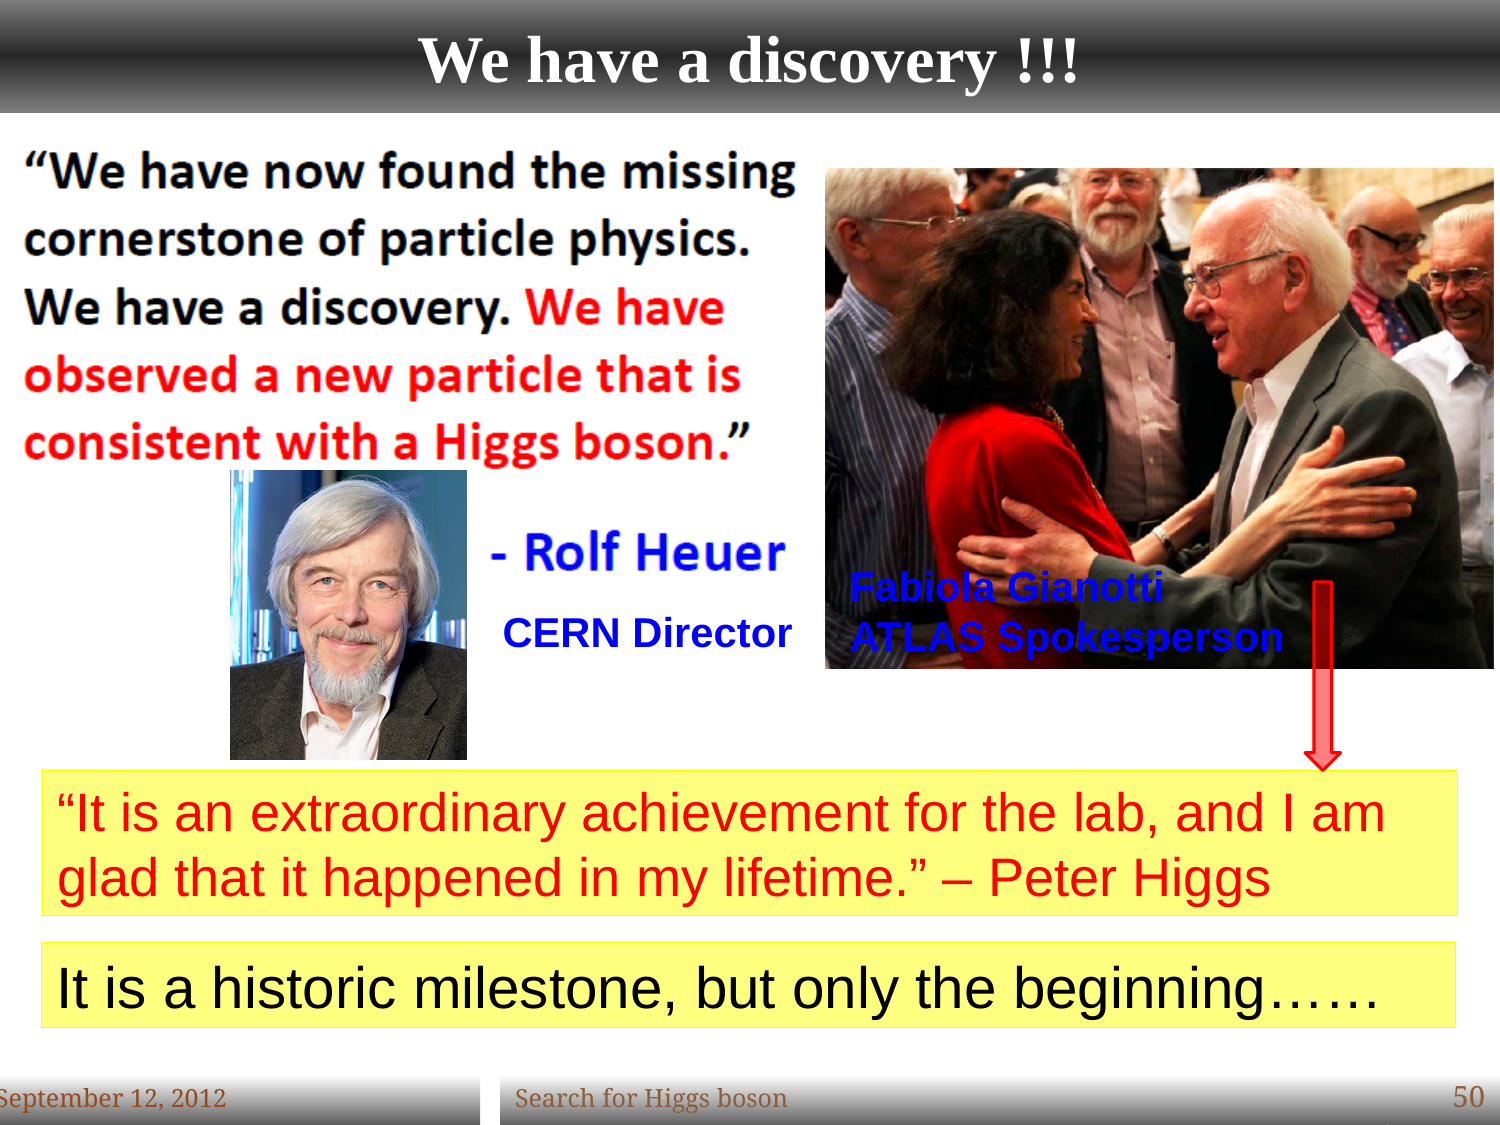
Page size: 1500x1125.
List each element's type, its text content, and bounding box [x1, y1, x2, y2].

title We have a discovery !!! [0, 0, 1500, 113]
footer Search for Higgs boson [500, 1074, 1387, 1125]
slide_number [0, 1074, 481, 1125]
text_box CERN Director [487, 597, 808, 663]
text_box [1303, 680, 1342, 772]
text_box It is a historic milestone, but only the beginning…… [41, 942, 1456, 1028]
text_box “It is an extraordinary achievement for the lab, and I am glad that it happened in my lifetime.” – Peter Higgs [42, 770, 1458, 916]
slide_number 50 [1387, 1074, 1500, 1125]
picture [825, 165, 1495, 669]
picture [17, 148, 809, 760]
